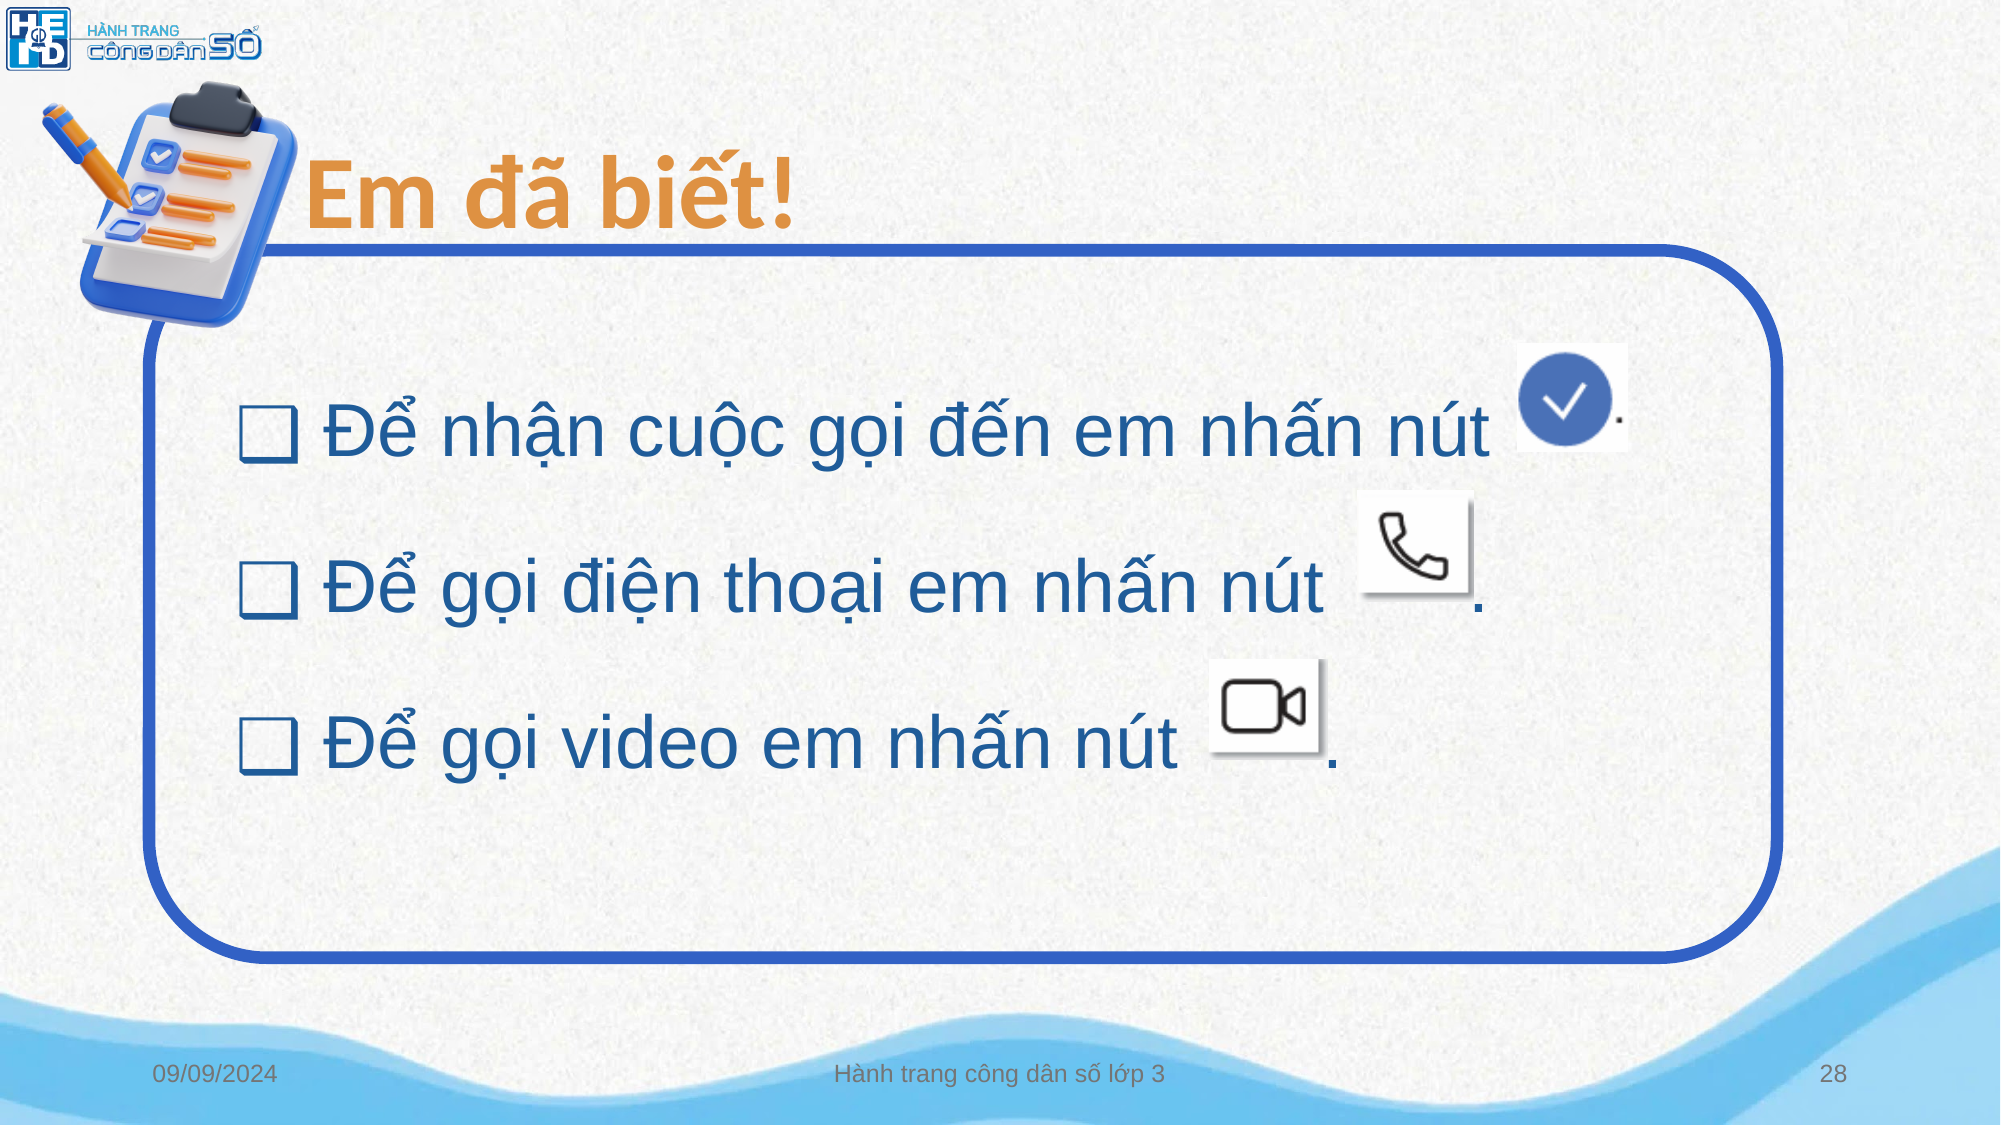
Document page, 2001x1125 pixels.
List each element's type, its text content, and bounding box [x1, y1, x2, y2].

list Để nhận cuộc gọi đến em nhấn nút Để gọi điện thoại em nhấn nút . Để gọi video em nhấn nút . [220, 328, 1819, 918]
footer Hành trang công dân số lớp 3 [662, 1042, 1338, 1103]
text_box Em đã biết! [289, 116, 886, 257]
slide_number ‹#› [1412, 1042, 1863, 1103]
picture [0, 0, 2001, 1125]
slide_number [137, 1042, 588, 1103]
